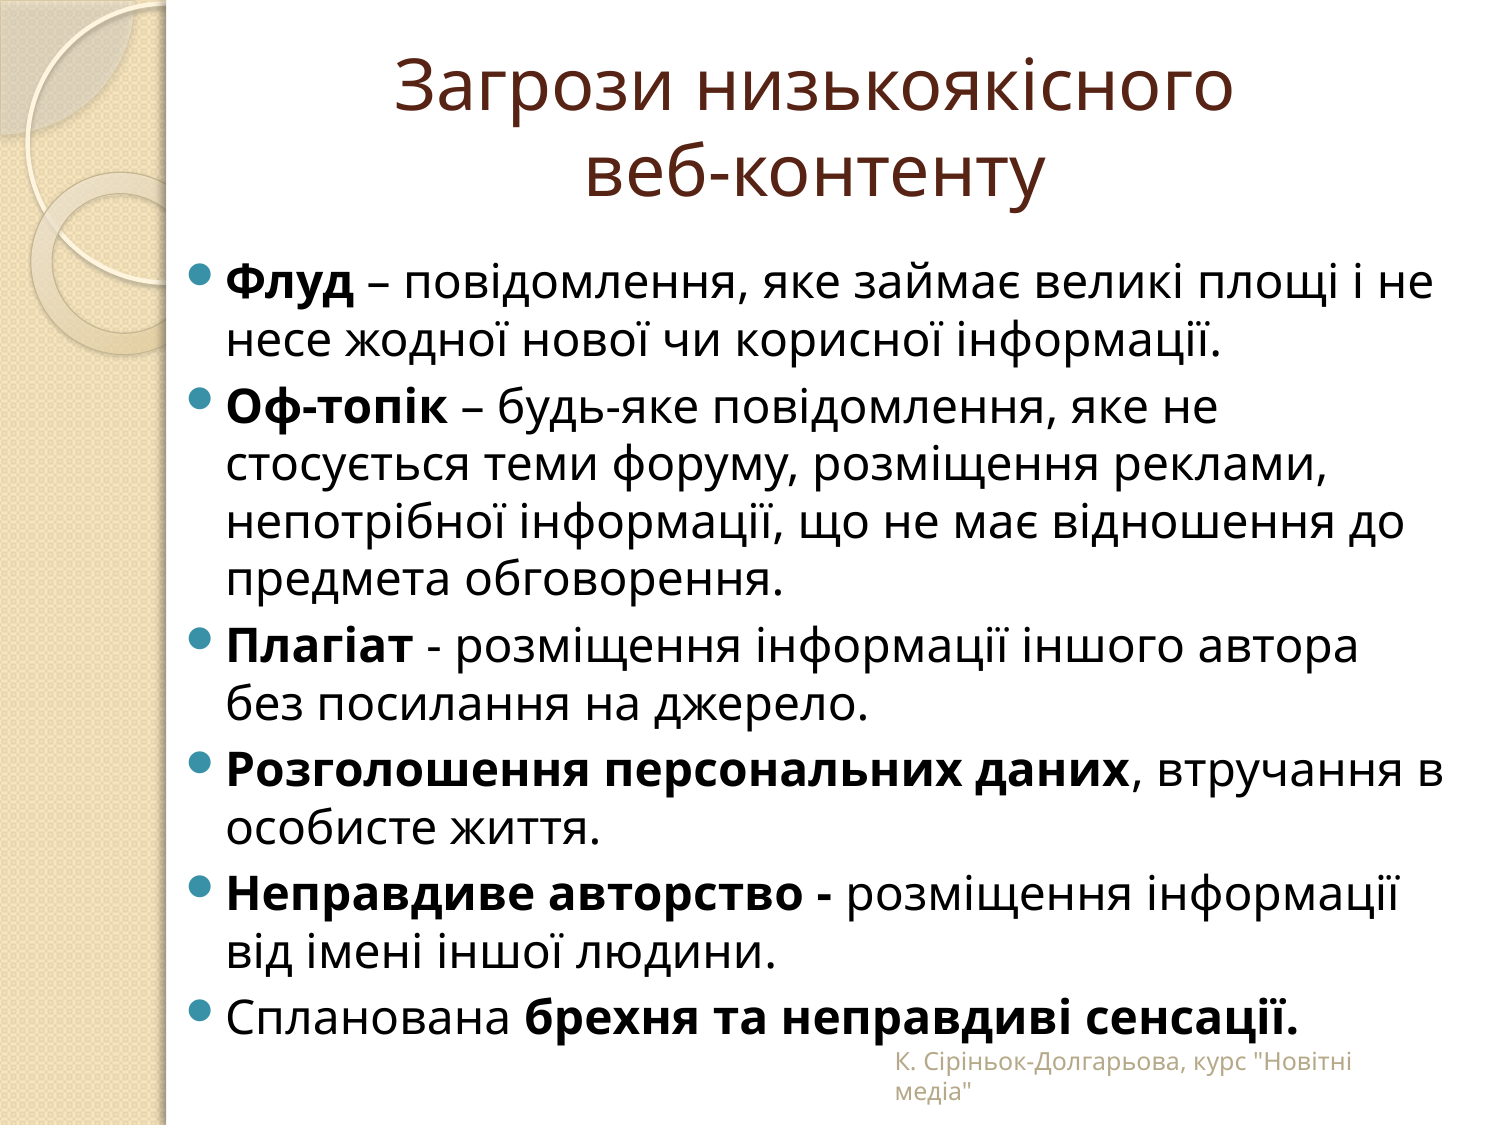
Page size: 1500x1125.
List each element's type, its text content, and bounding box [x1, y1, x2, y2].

list Флуд – повідомлення, яке займає великі площі і не несе жодної нової чи корисної інформації. Оф-топік – будь-яке повідомлення, яке не стосується теми форуму, розміщення реклами, непотрібної інформації, що не має відношення до предмета обговорення. Плагіат - розміщення інформації іншого автора без посилання на джерело. Розголошення персональних даних, втручання в особисте життя. Неправдиве авторство - розміщення інформації від імені іншої людини. Спланована брехня та неправдиві сенсації. [159, 243, 1466, 1059]
title Загрози низькоякісного веб-контенту [217, 30, 1432, 219]
footer К. Сіріньок-Долгарьова, курс "Новітні медіа" [879, 1034, 1413, 1113]
